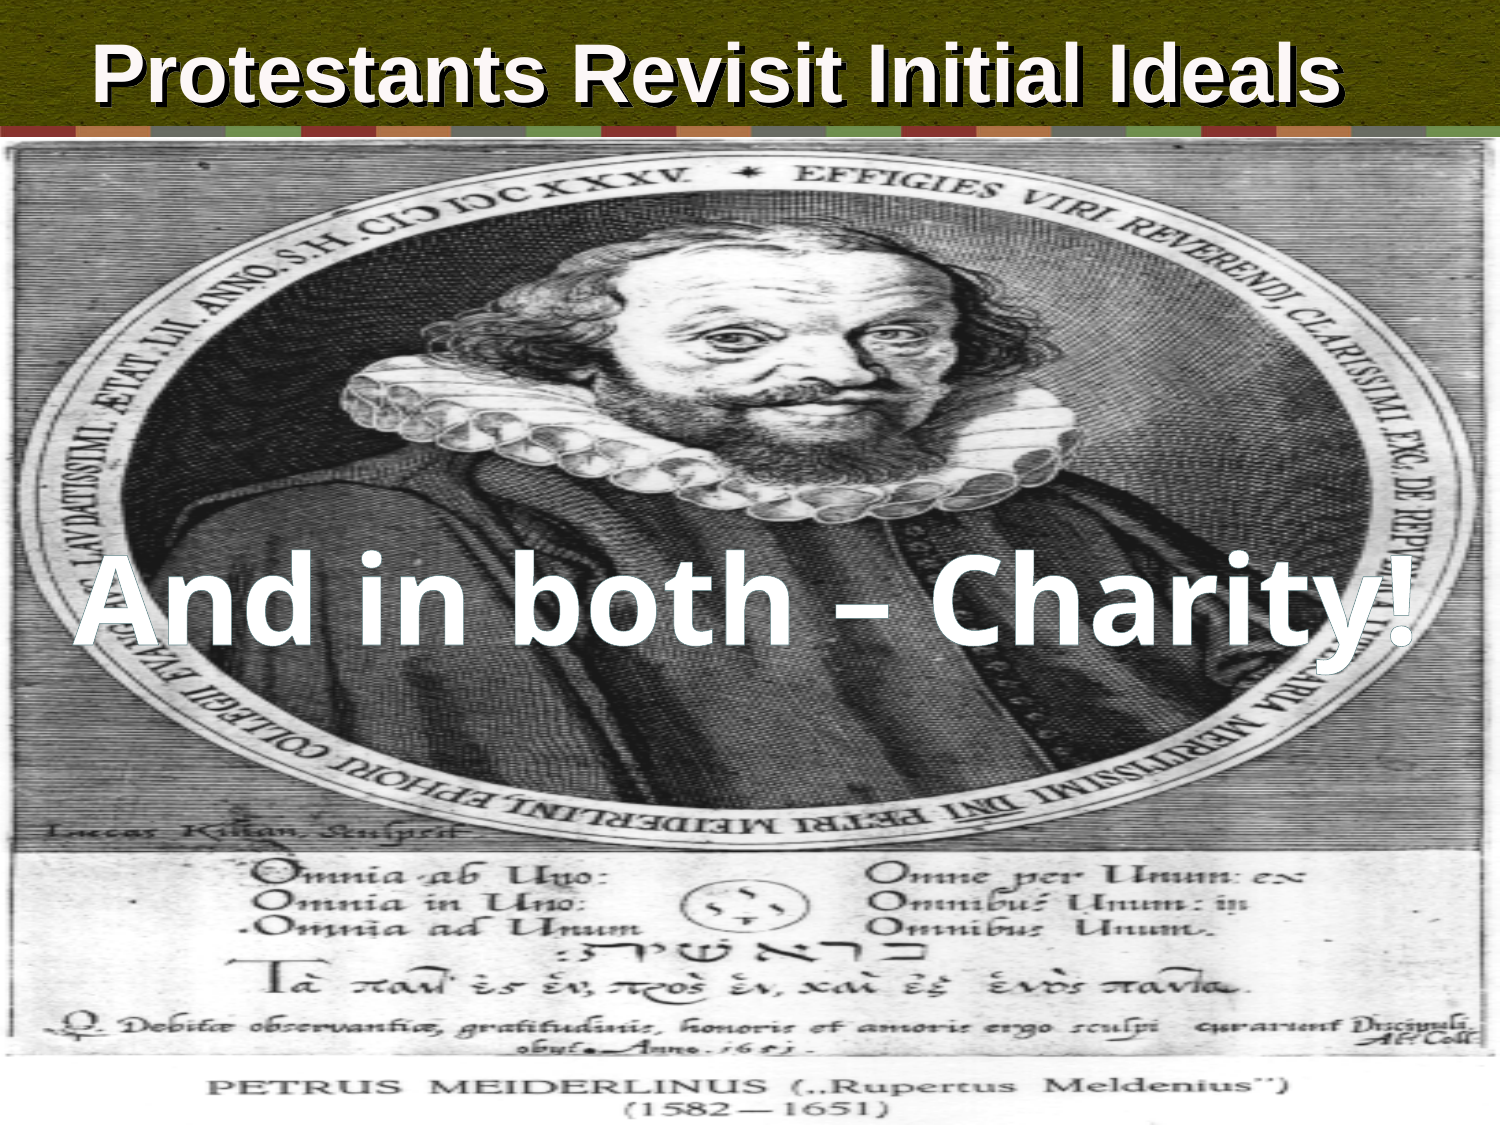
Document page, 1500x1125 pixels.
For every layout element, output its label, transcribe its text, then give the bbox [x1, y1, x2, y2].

picture [0, 0, 1500, 1125]
title Protestants Revisit Initial Ideals [74, 12, 1438, 126]
